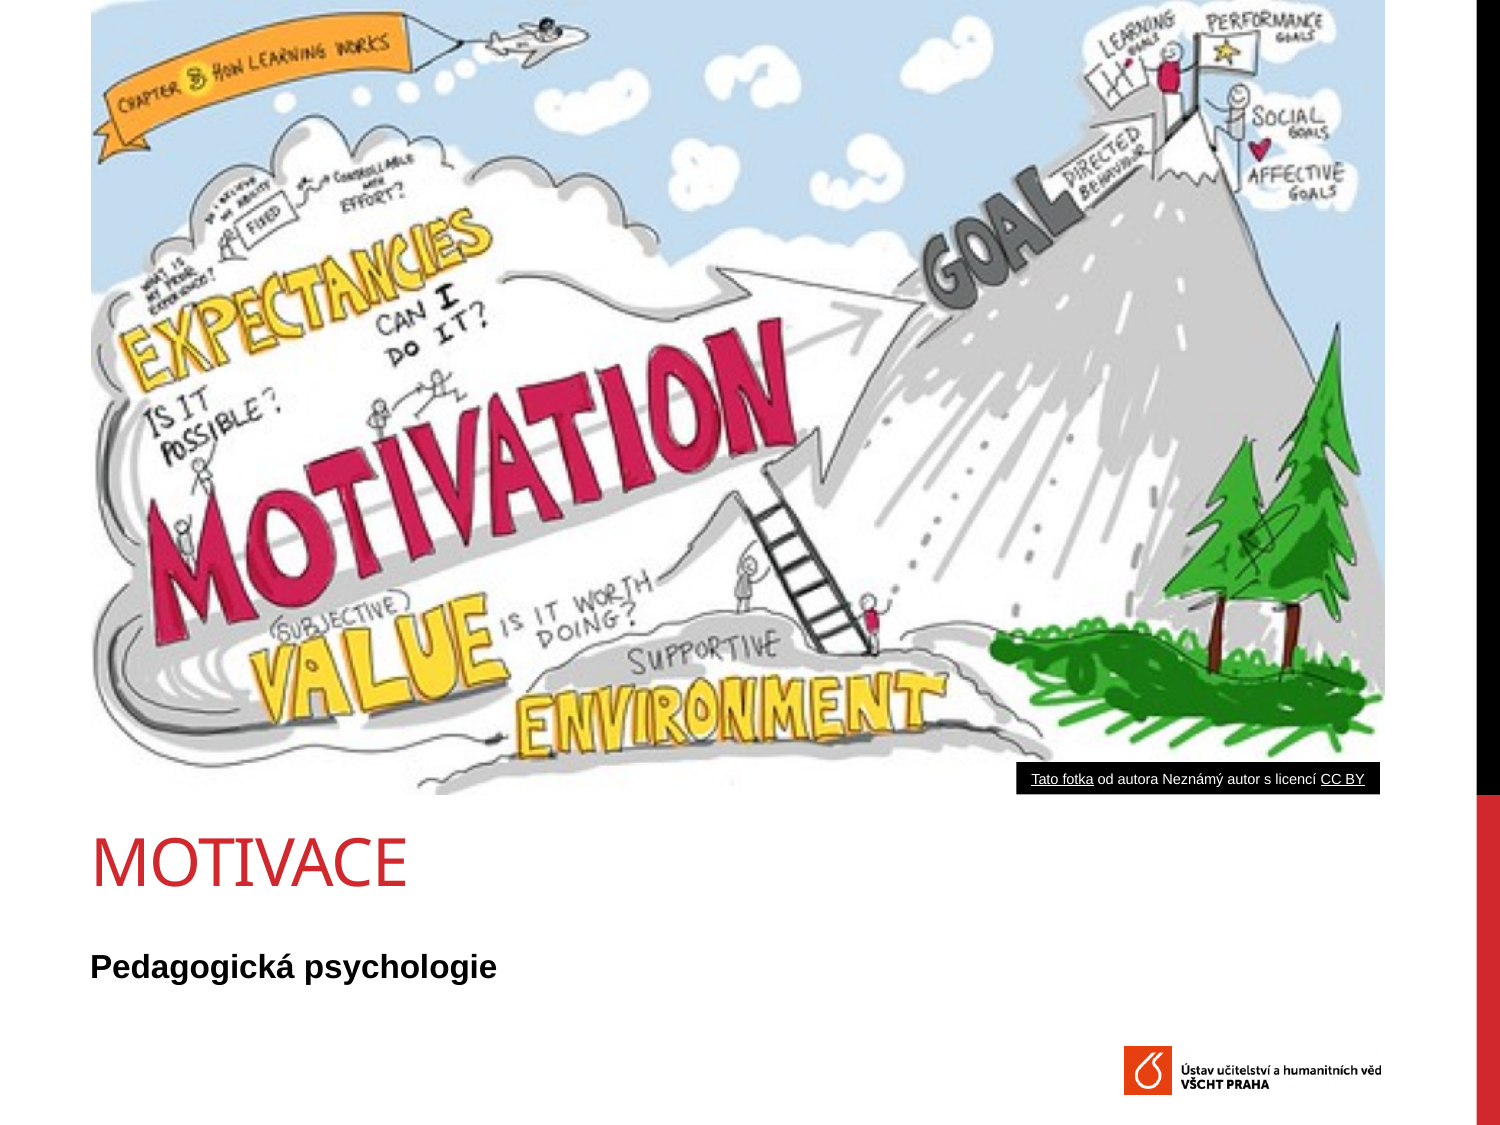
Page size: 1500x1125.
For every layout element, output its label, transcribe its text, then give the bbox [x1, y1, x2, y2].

list Pedagogická psychologie [75, 938, 1413, 1013]
picture [91, 0, 1386, 796]
title Motivace [75, 812, 1413, 938]
picture [1123, 1046, 1382, 1095]
